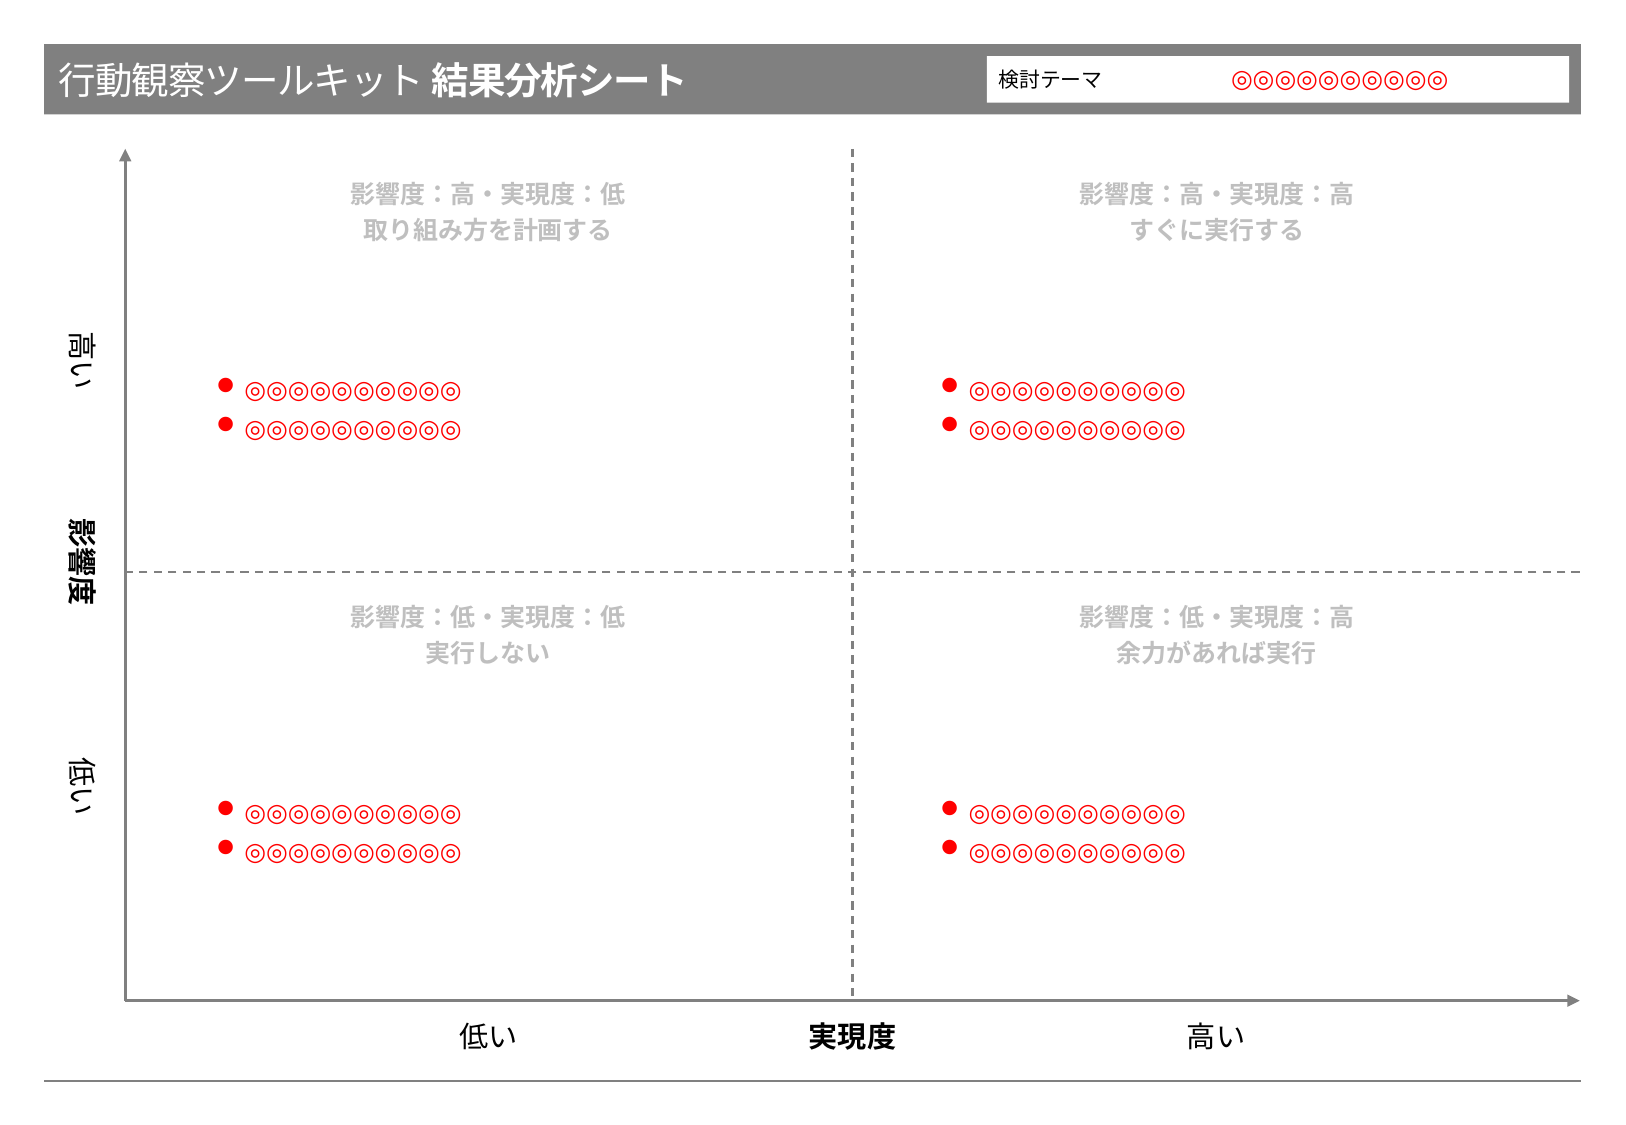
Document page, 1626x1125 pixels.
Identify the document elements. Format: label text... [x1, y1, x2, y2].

text_box ◎◎◎◎◎◎◎◎◎◎ ◎◎◎◎◎◎◎◎◎◎ [198, 270, 789, 536]
text_box ◎◎◎◎◎◎◎◎◎◎ ◎◎◎◎◎◎◎◎◎◎ [922, 693, 1514, 960]
text_box ◎◎◎◎◎◎◎◎◎◎ ◎◎◎◎◎◎◎◎◎◎ [922, 270, 1514, 536]
text_box ◎◎◎◎◎◎◎◎◎◎ ◎◎◎◎◎◎◎◎◎◎ [198, 693, 789, 960]
text_box ◎◎◎◎◎◎◎◎◎◎ [1113, 57, 1566, 99]
